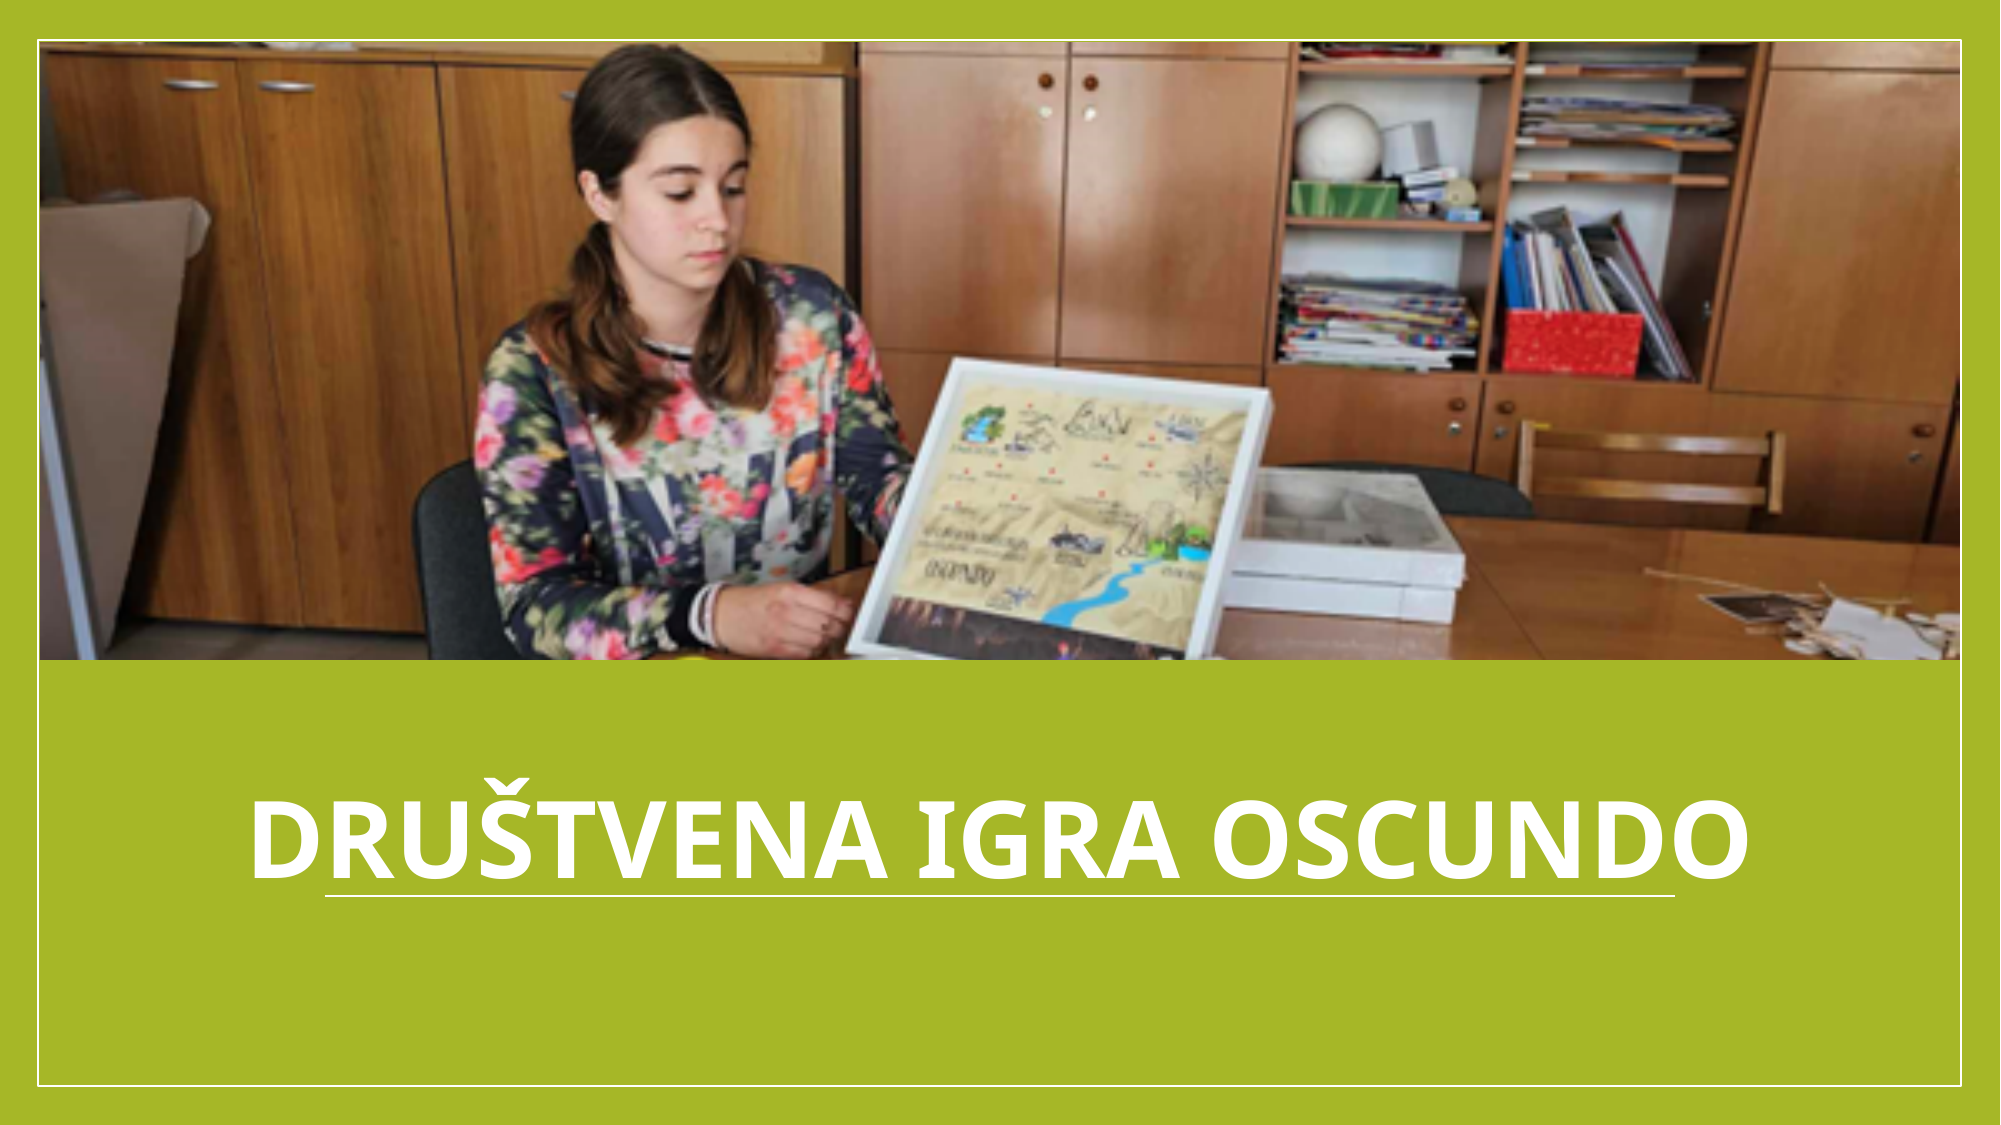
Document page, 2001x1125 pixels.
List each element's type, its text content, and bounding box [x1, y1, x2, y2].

text_box [36, 668, 1963, 1088]
title DRUŠTVENA IGRA OSCUNDO [182, 690, 1818, 908]
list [39, 41, 1961, 660]
text_box [36, 38, 1963, 46]
